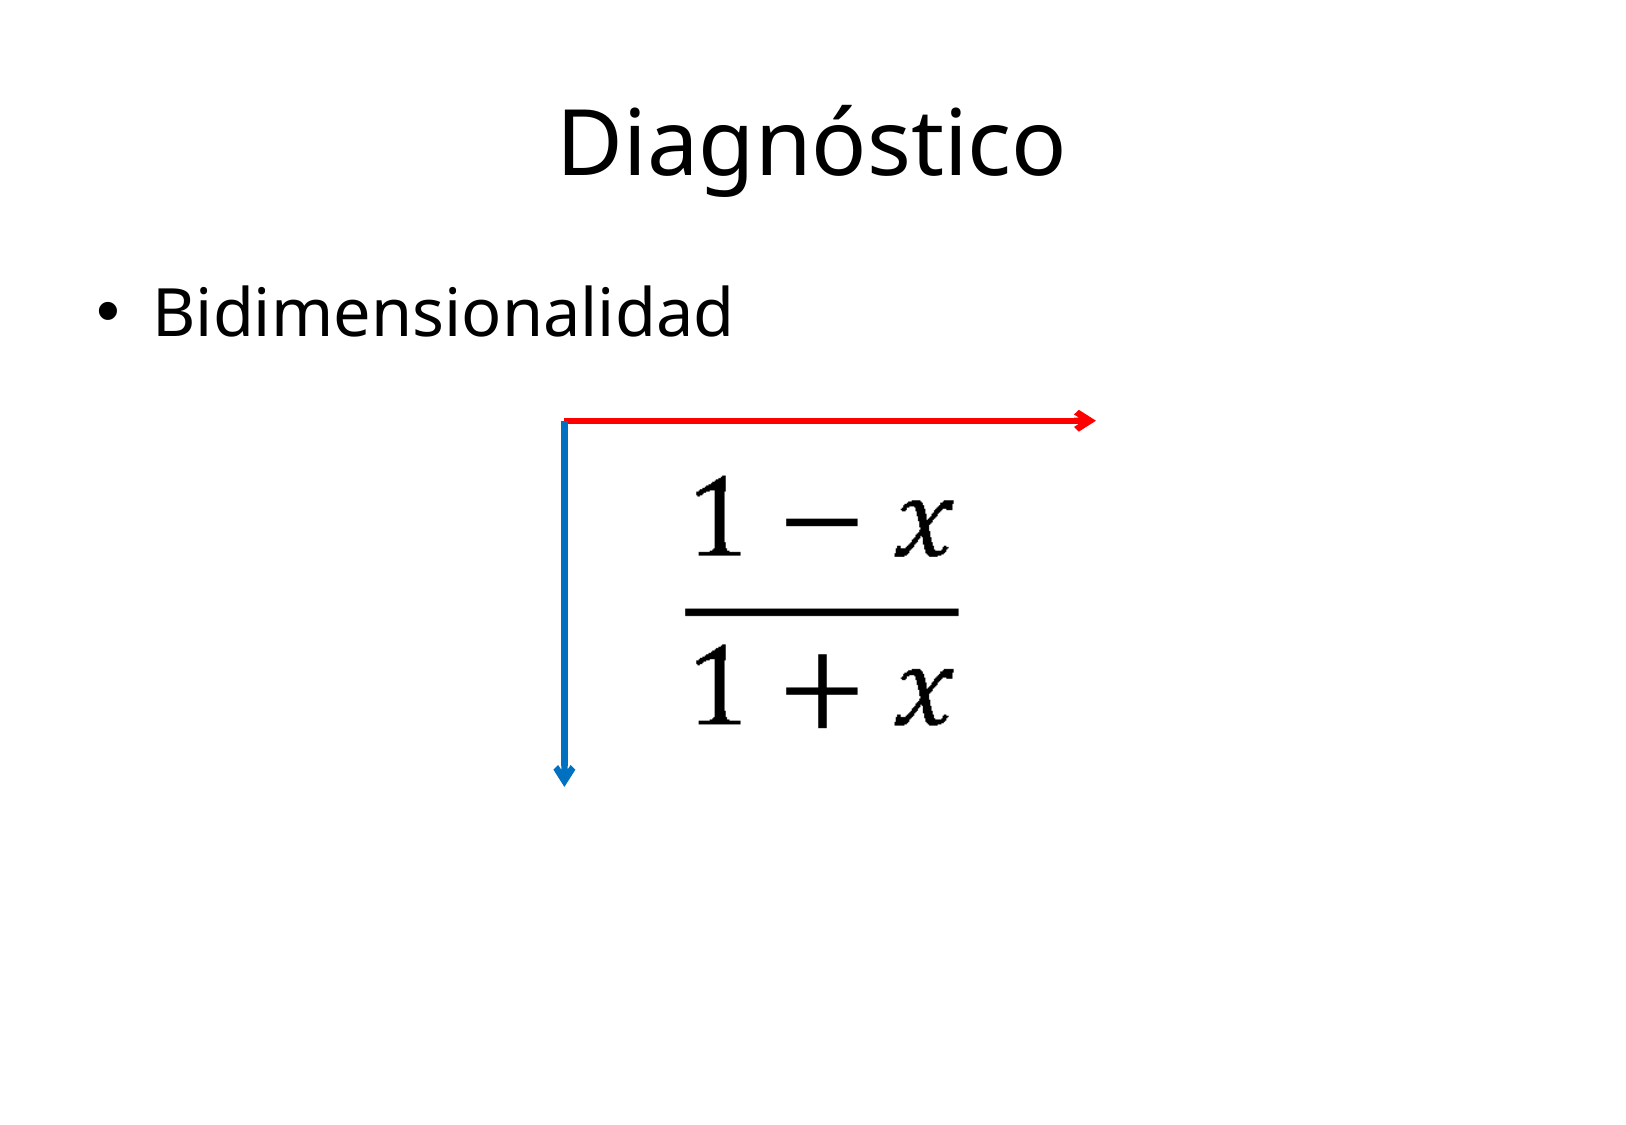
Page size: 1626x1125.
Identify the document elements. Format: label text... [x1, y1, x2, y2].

title Diagnóstico [81, 45, 1544, 233]
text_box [563, 420, 1097, 788]
list Bidimensionalidad [81, 262, 1544, 1005]
